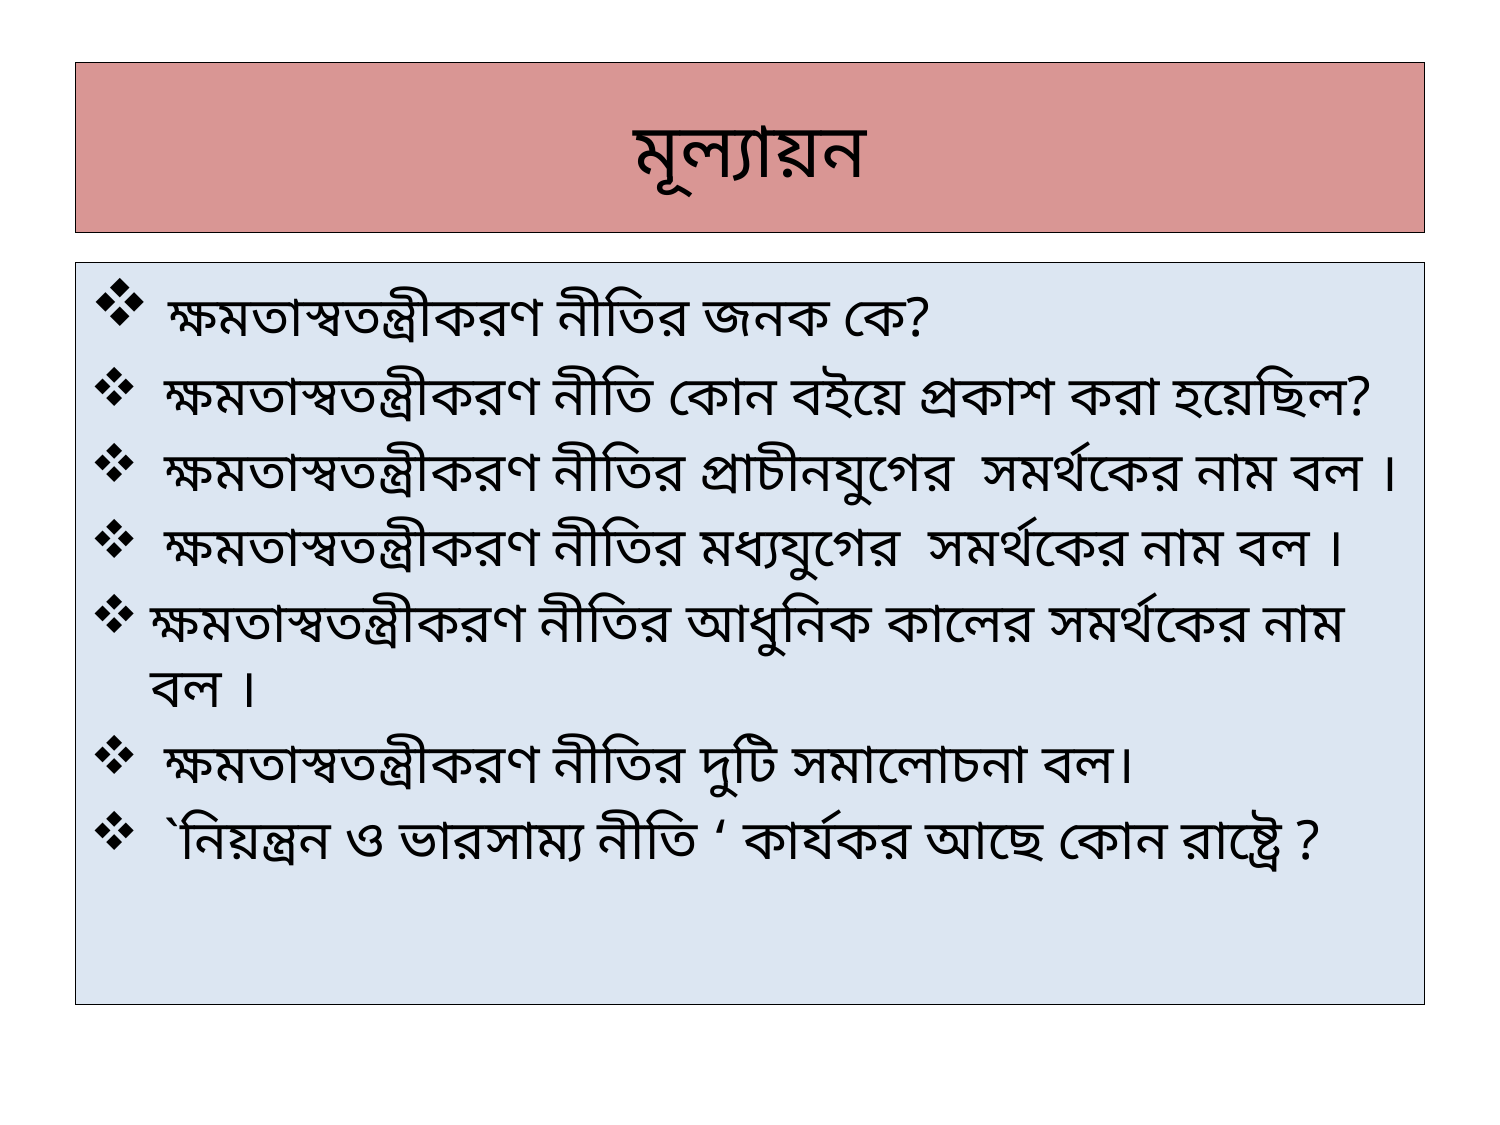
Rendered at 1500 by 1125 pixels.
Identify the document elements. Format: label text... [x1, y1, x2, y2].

title মূল্যায়ন [75, 62, 1425, 233]
list ক্ষমতাস্বতন্ত্রীকরণ নীতির জনক কে? ক্ষমতাস্বতন্ত্রীকরণ নীতি কোন বইয়ে প্রকাশ করা হয়েছিল? ক্ষমতাস্বতন্ত্রীকরণ নীতির প্রাচীনযুগের সমর্থকের নাম বল । ক্ষমতাস্বতন্ত্রীকরণ নীতির মধ্যযুগের সমর্থকের নাম বল । ক্ষমতাস্বতন্ত্রীকরণ নীতির আধুনিক কালের সমর্থকের নাম বল । ক্ষমতাস্বতন্ত্রীকরণ নীতির দুটি সমালোচনা বল। `নিয়ন্ত্রন ও ভারসাম্য নীতি ‘ কার্যকর আছে কোন রাষ্ট্রে ? [75, 262, 1425, 1005]
